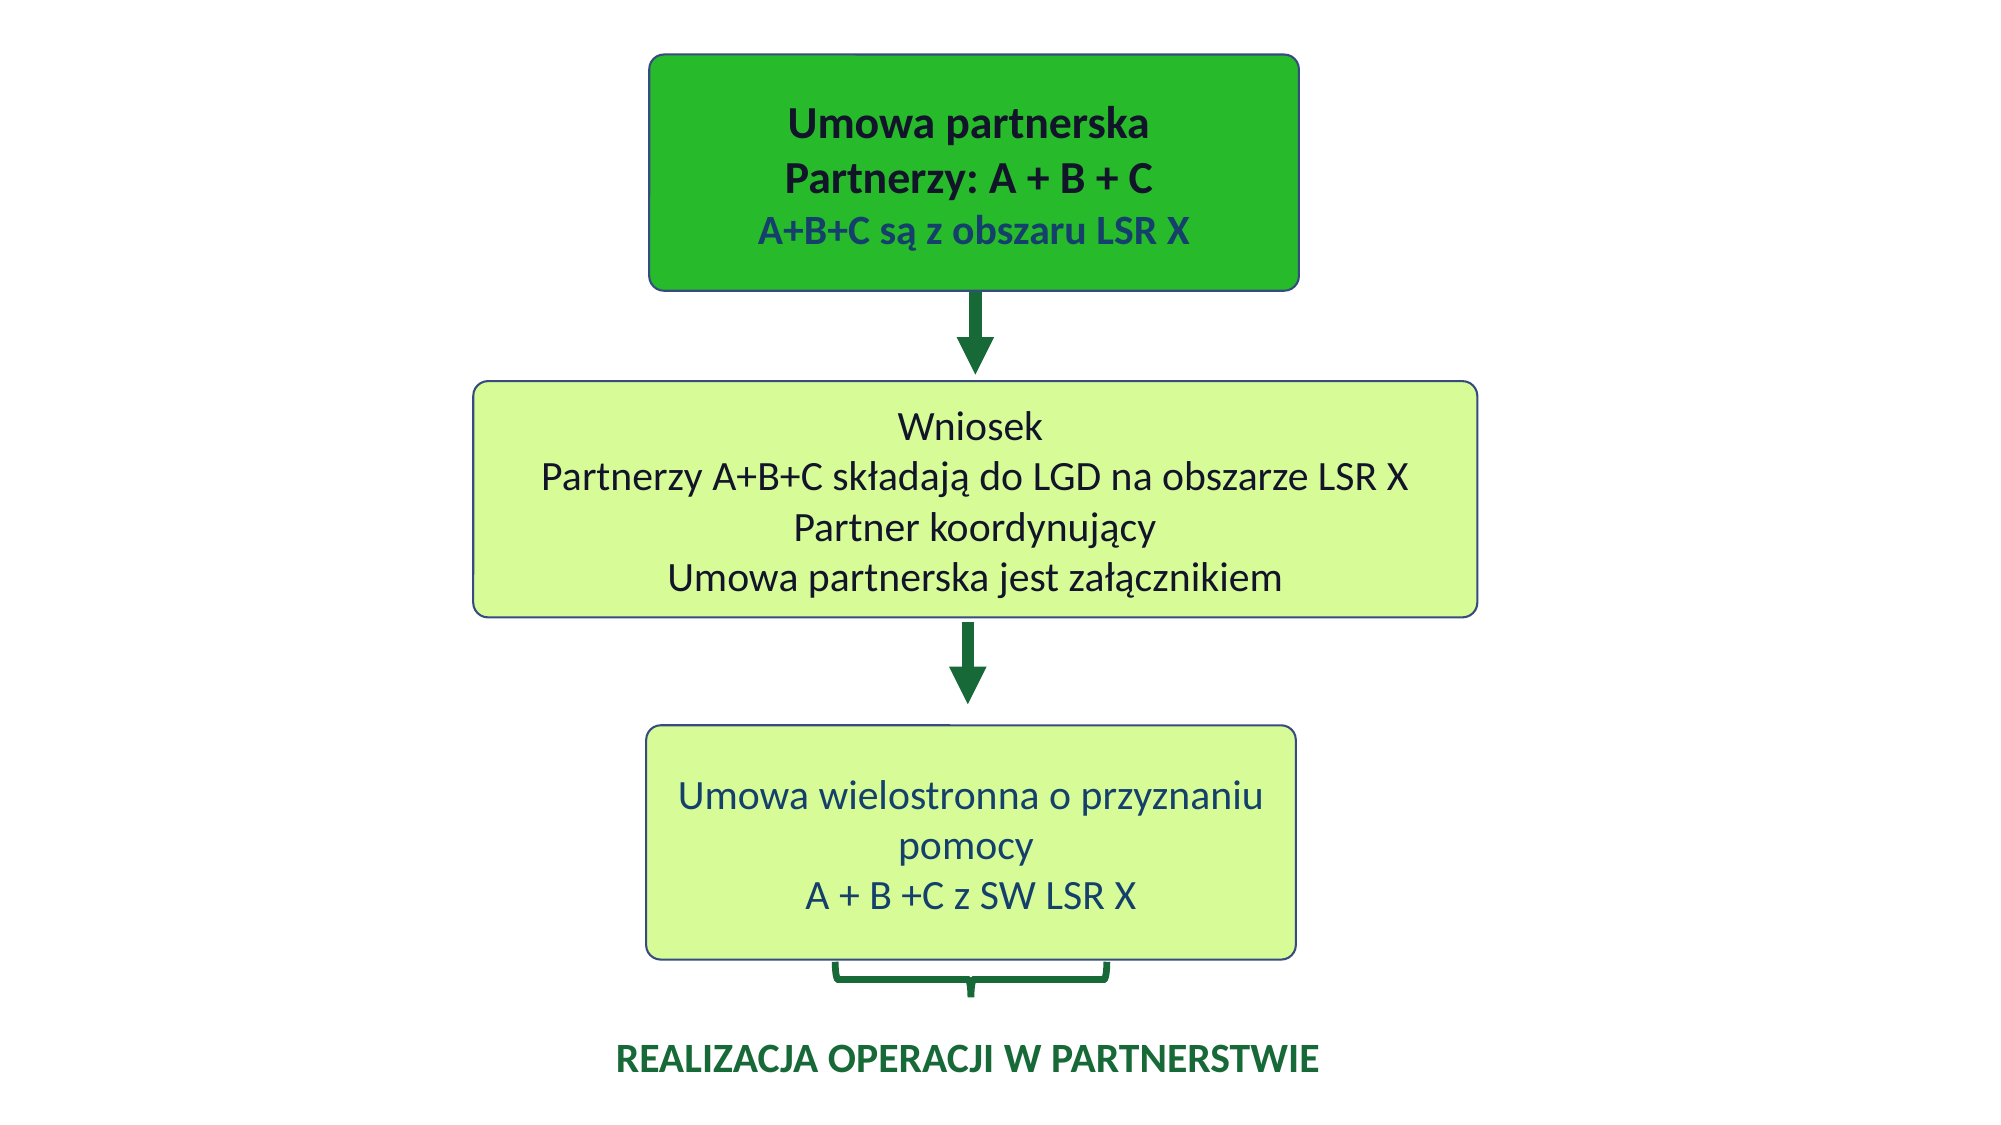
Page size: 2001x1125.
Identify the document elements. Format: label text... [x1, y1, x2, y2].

text_box Umowa partnerska Partnerzy: A + B + C A+B+C są z obszaru LSR X [648, 53, 1300, 292]
text_box REALIZACJA OPERACJI W PARTNERSTWIE [552, 1023, 1383, 1088]
text_box Umowa wielostronna o przyznaniu pomocy A + B +C z SW LSR X [645, 724, 1297, 961]
text_box [834, 961, 1108, 998]
text_box Wniosek Partnerzy A+B+C składają do LGD na obszarze LSR X Partner koordynujący Umowa partnerska jest załącznikiem [472, 380, 1479, 619]
